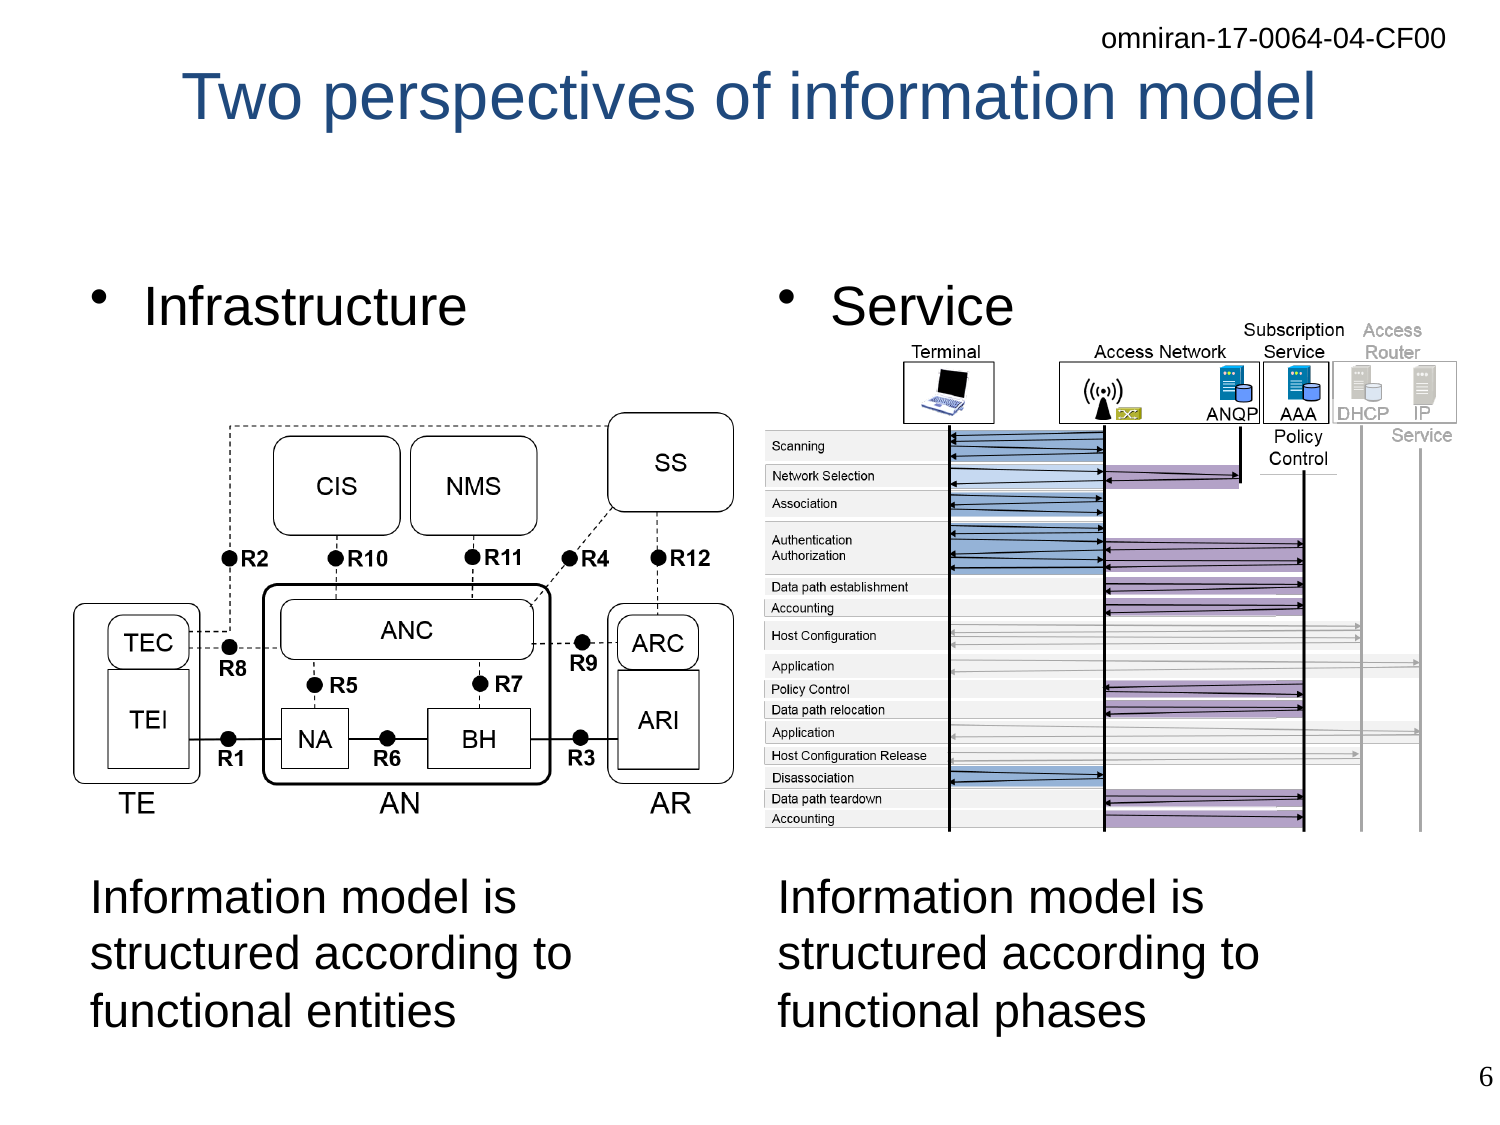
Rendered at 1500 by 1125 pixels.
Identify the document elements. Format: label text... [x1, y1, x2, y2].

picture [73, 412, 734, 838]
list Service Information model is structured according to functional phases [762, 262, 1425, 311]
list Infrastructure Information model is structured according to functional entities [75, 262, 738, 1050]
picture [763, 312, 1465, 835]
title Two perspectives of information model [75, 45, 1425, 233]
list Service Information model is structured according to functional phases [762, 842, 1425, 1050]
